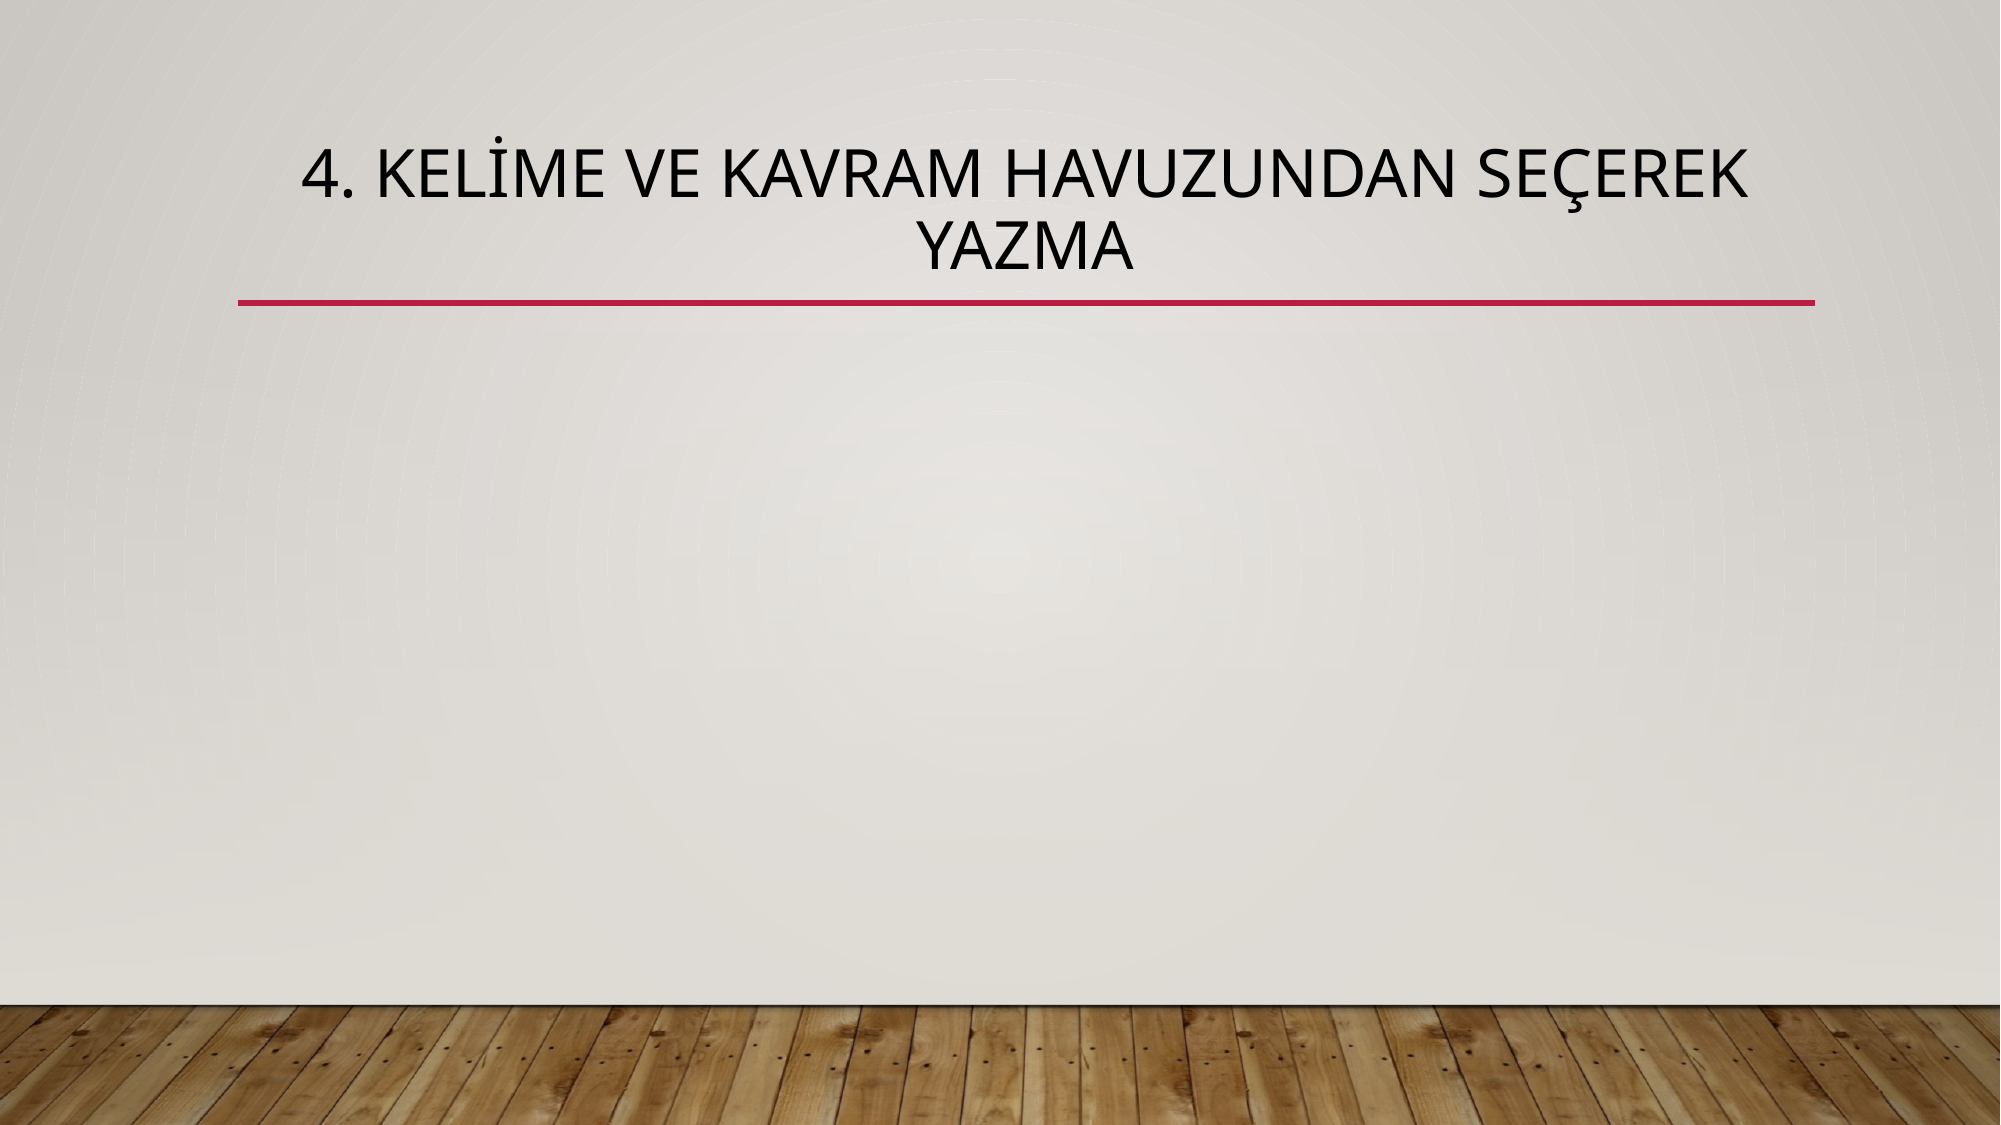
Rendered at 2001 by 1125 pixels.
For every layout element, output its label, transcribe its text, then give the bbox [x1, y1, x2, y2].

picture [0, 1005, 2000, 1125]
title 4. Kelime ve kavram havuzundan seçerek yazma [237, 132, 1814, 306]
